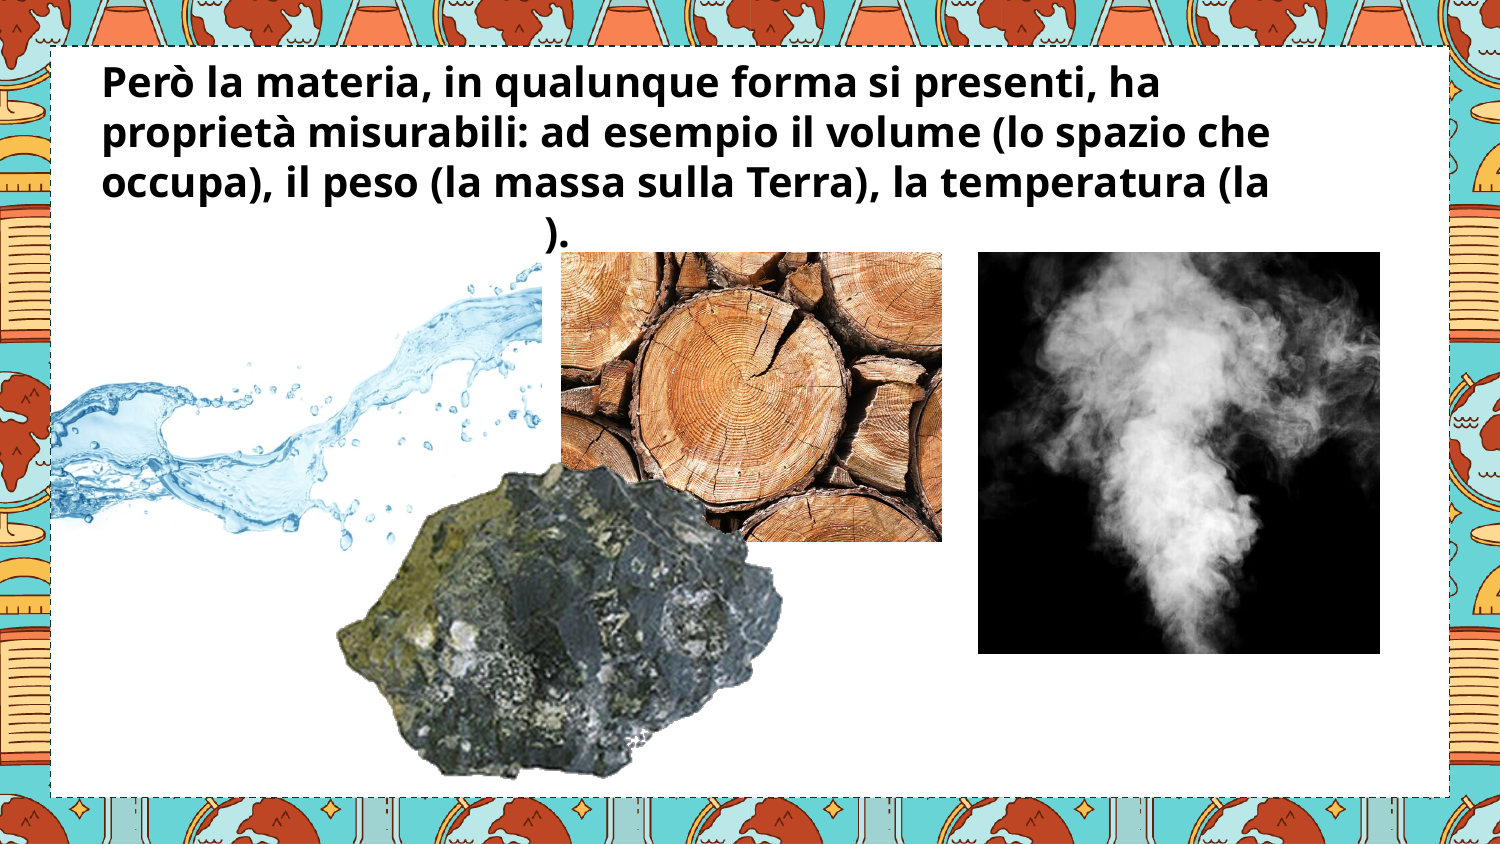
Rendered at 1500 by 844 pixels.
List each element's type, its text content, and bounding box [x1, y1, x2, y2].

text_box Però la materia, in qualunque forma si presenti, ha proprietà misurabili: ad esempio il volume (lo spazio che occupa), il peso (la massa sulla Terra), la temperatura (la misura del suo calore). [86, 48, 1380, 264]
picture [0, 0, 1500, 844]
